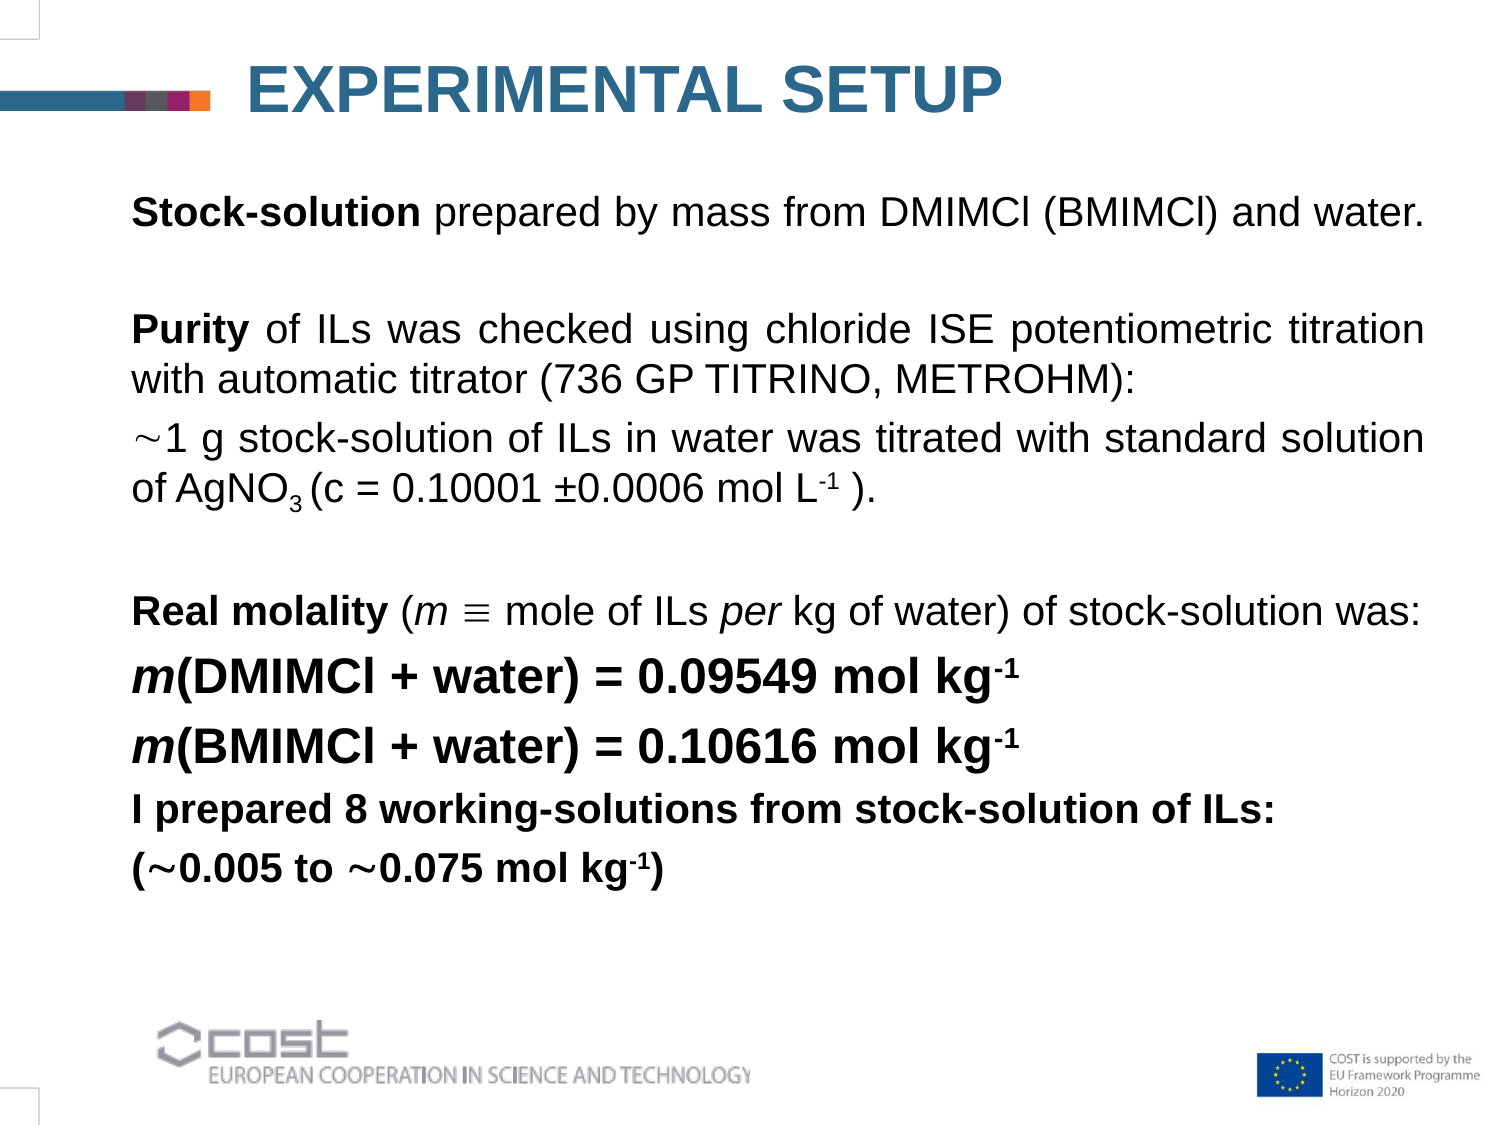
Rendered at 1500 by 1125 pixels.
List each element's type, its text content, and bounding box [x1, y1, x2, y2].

picture [1250, 1028, 1483, 1118]
text_box Stock-solution prepared by mass from DMIMCl (BMIMCl) and water. Purity of ILs was checked using chloride ISE potentiometric titration with automatic titrator (736 GP TITRINO, METROHM): 1 g stock-solution of ILs in water was titrated with standard solution of AgNO3 (c = 0.10001 ±0.0006 mol L-1 ). Real molality (m  mole of ILs per kg of water) of stock-solution was: m(DMIMCl + water) = 0.09549 mol kg-1 m(BMIMCl + water) = 0.10616 mol kg-1 I prepared 8 working-solutions from stock-solution of ILs: (0.005 to 0.075 mol kg-1) [116, 177, 1441, 969]
list EXPERIMENTAL SETUP [231, 38, 1391, 177]
